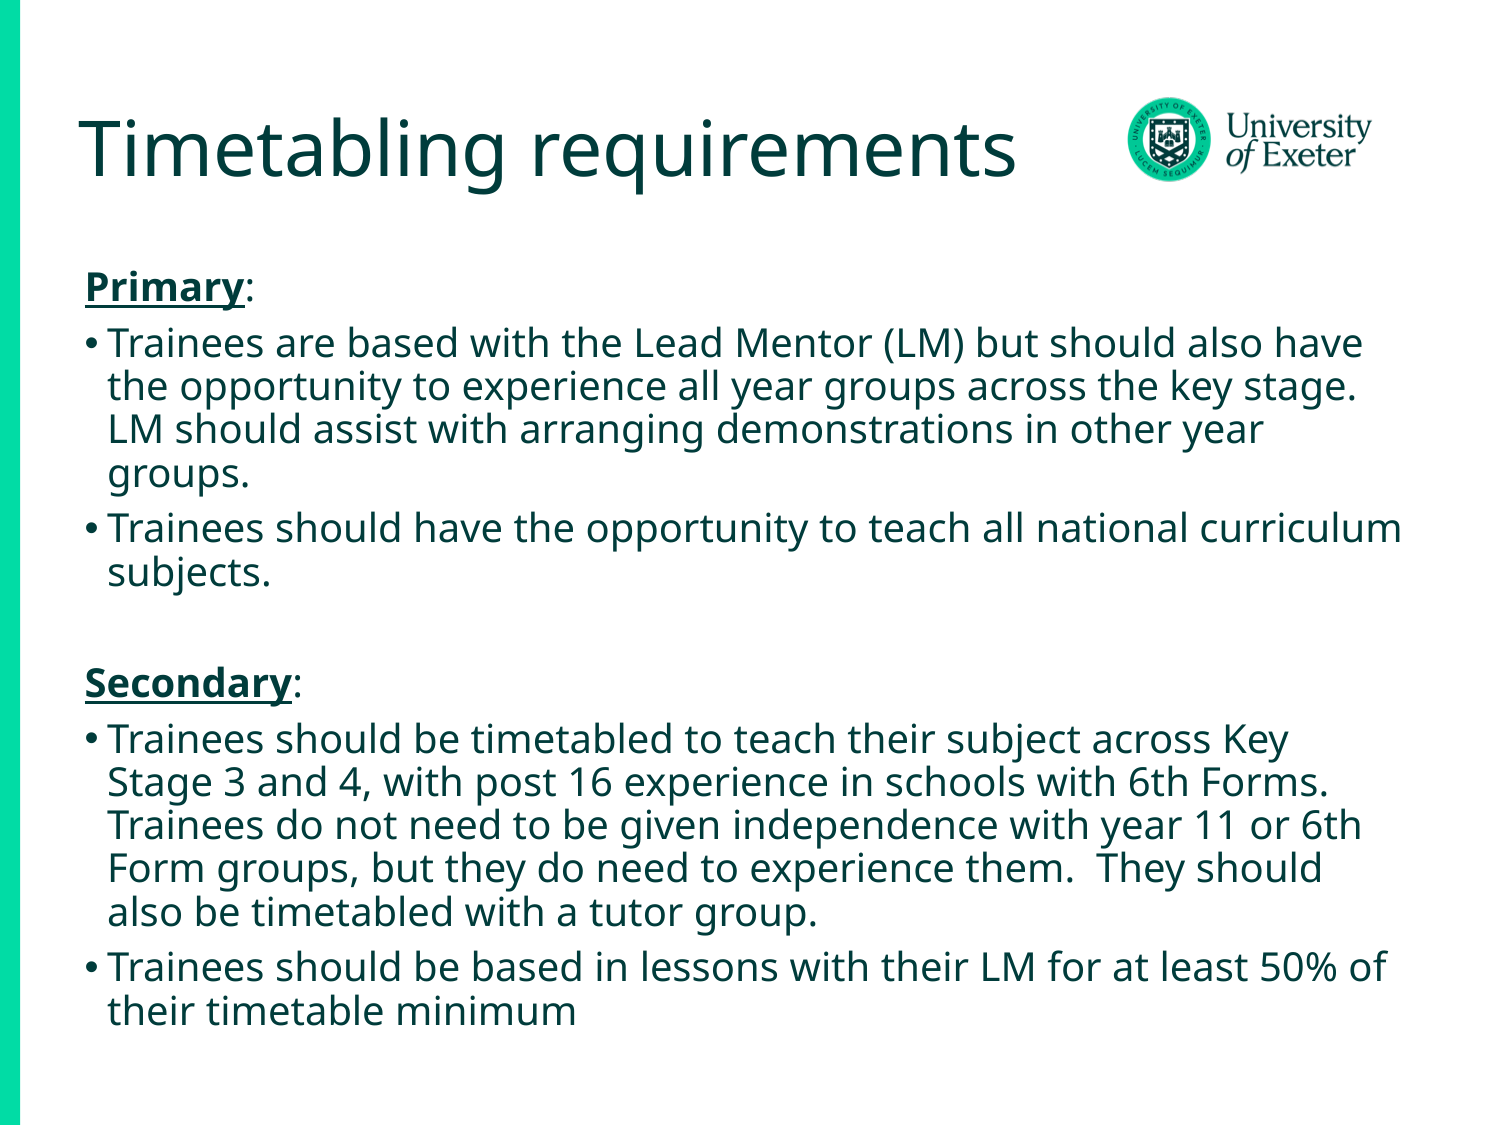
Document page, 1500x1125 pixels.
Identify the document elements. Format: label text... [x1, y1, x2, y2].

picture [1115, 50, 1385, 229]
title Timetabling requirements [64, 102, 1086, 204]
list Primary: Trainees are based with the Lead Mentor (LM) but should also have the opportunity to experience all year groups across the key stage. LM should assist with arranging demonstrations in other year groups. Trainees should have the opportunity to teach all national curriculum subjects. Secondary: Trainees should be timetabled to teach their subject across Key Stage 3 and 4, with post 16 experience in schools with 6th Forms. Trainees do not need to be given independence with year 11 or 6th Form groups, but they do need to experience them. They should also be timetabled with a tutor group. Trainees should be based in lessons with their LM for at least 50% of their timetable minimum [69, 259, 1421, 1043]
